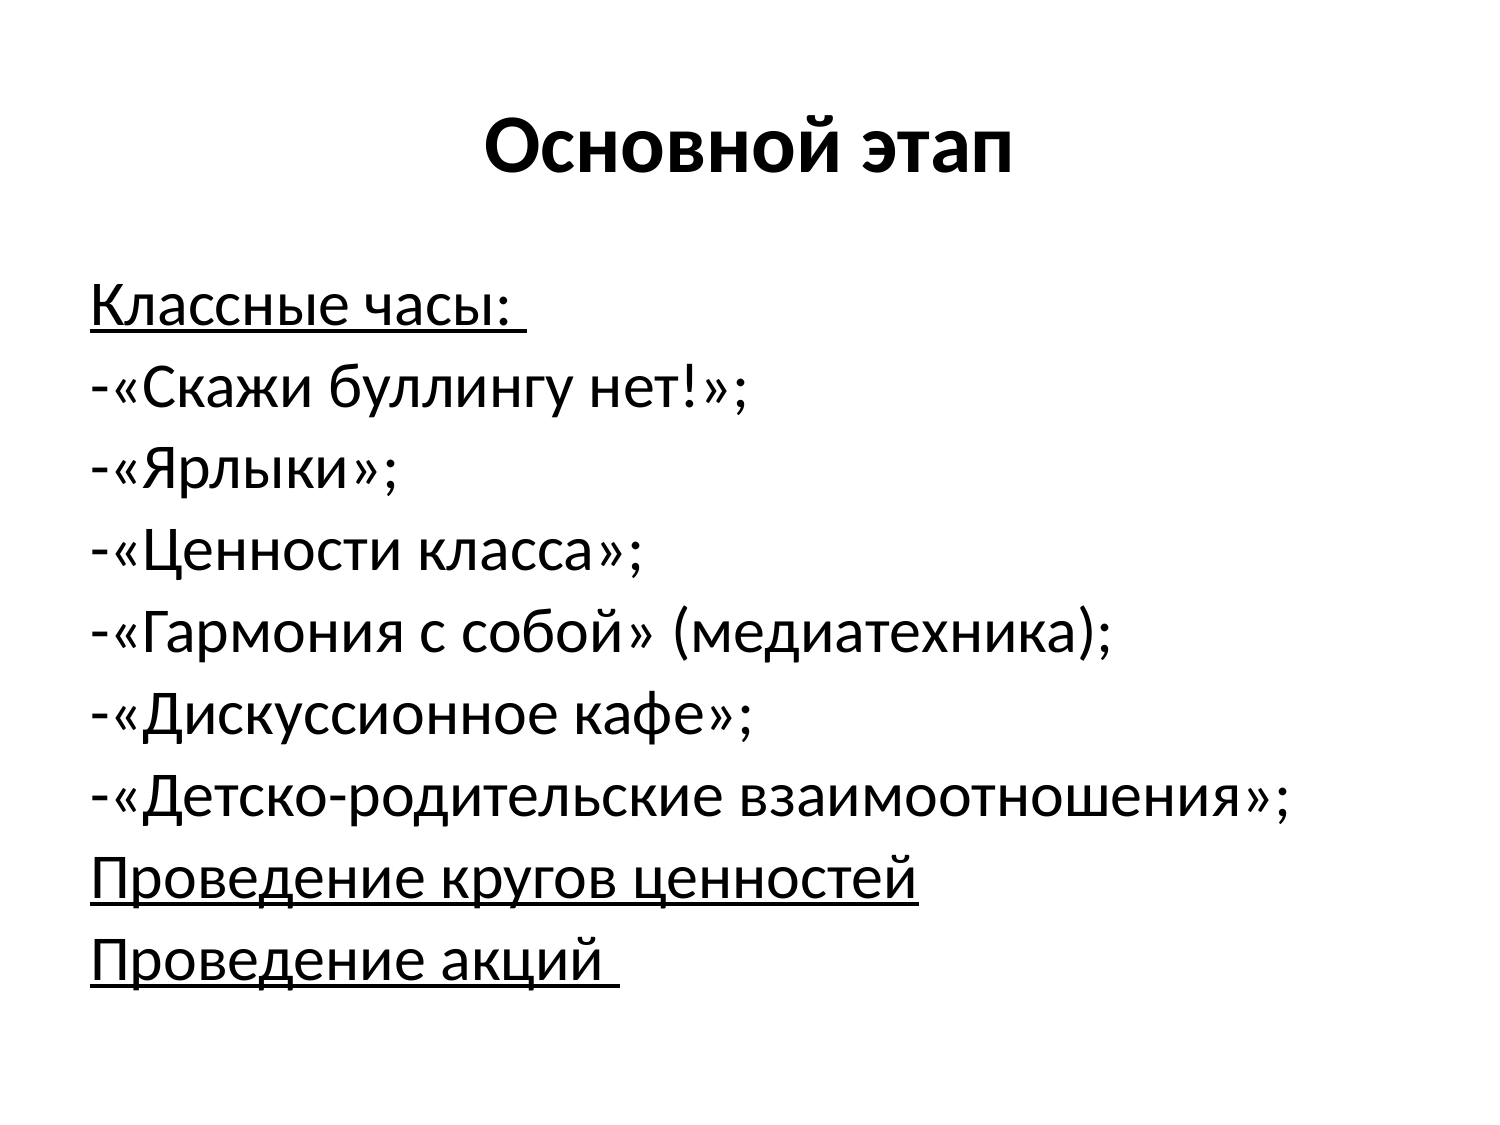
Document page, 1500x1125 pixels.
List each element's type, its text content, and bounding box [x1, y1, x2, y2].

title Основной этап [75, 45, 1425, 233]
list Классные часы: -«Скажи буллингу нет!»; -«Ярлыки»; -«Ценности класса»; -«Гармония с собой» (медиатехника); -«Дискуссионное кафе»; -«Детско-родительские взаимоотношения»; Проведение кругов ценностей Проведение акций [75, 262, 1425, 1005]
